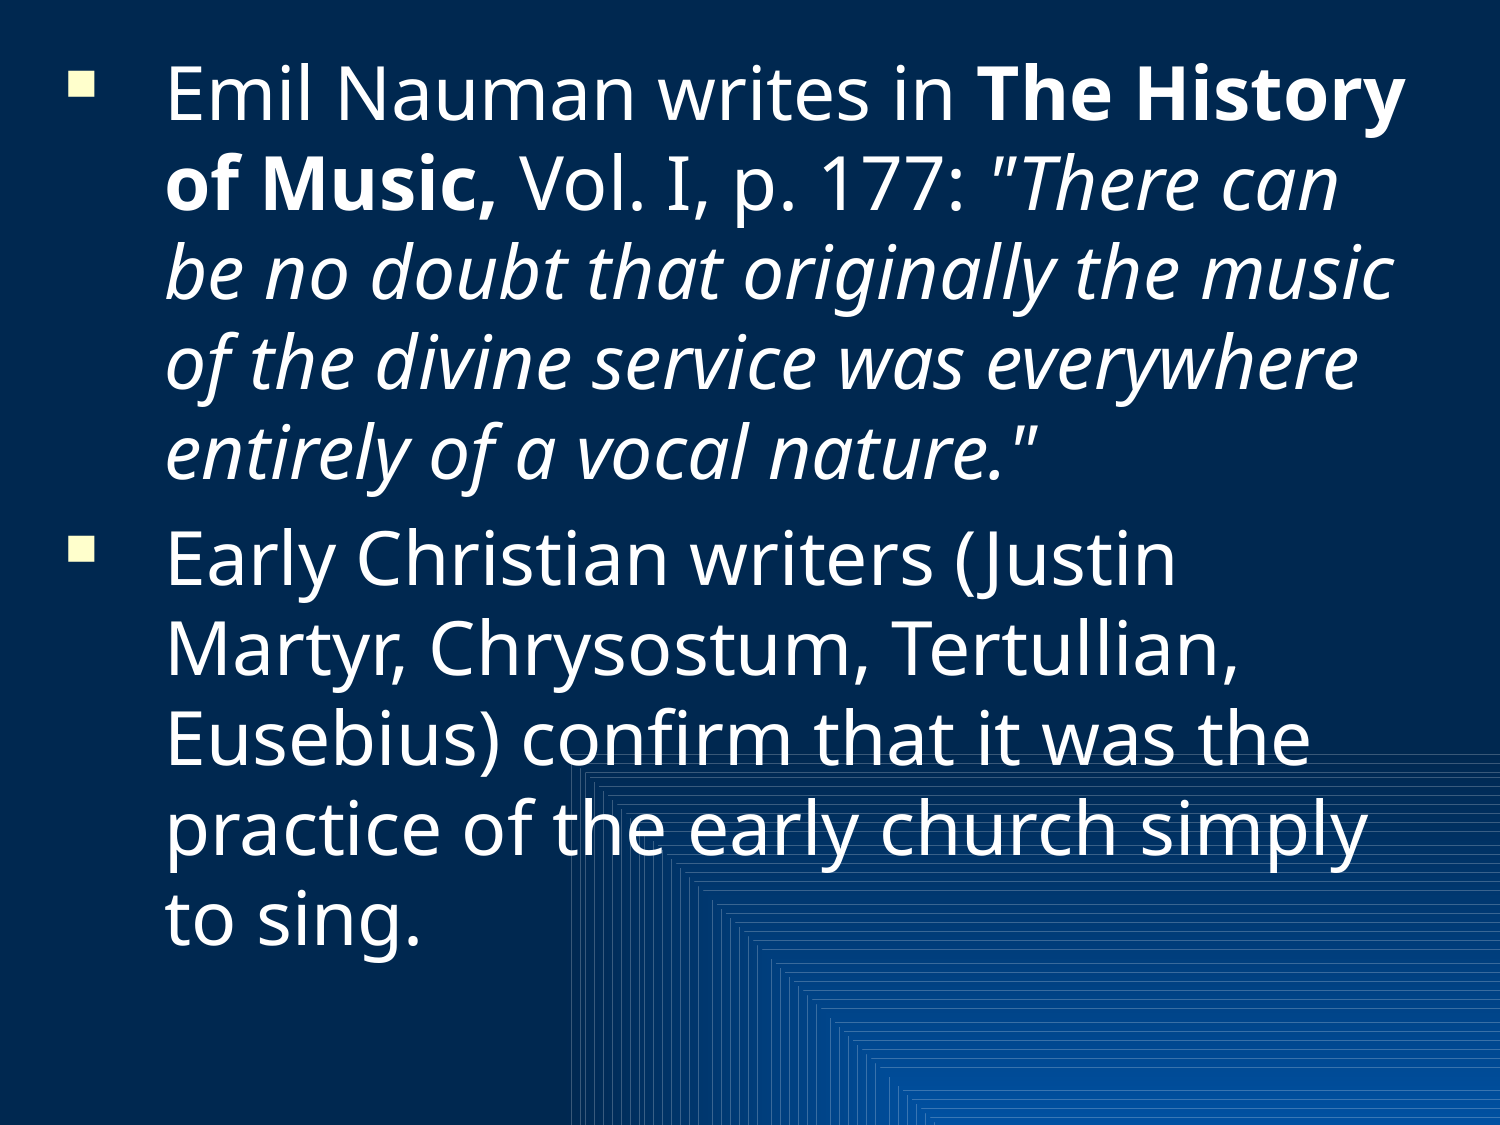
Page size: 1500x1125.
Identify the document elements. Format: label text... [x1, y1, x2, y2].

list Emil Nauman writes in The History of Music, Vol. I, p. 177: "There can be no doubt that originally the music of the divine service was everywhere entirely of a vocal nature." Early Christian writers (Justin Martyr, Chrysostum, Tertullian, Eusebius) confirm that it was the practice of the early church simply to sing. [49, 37, 1451, 1100]
